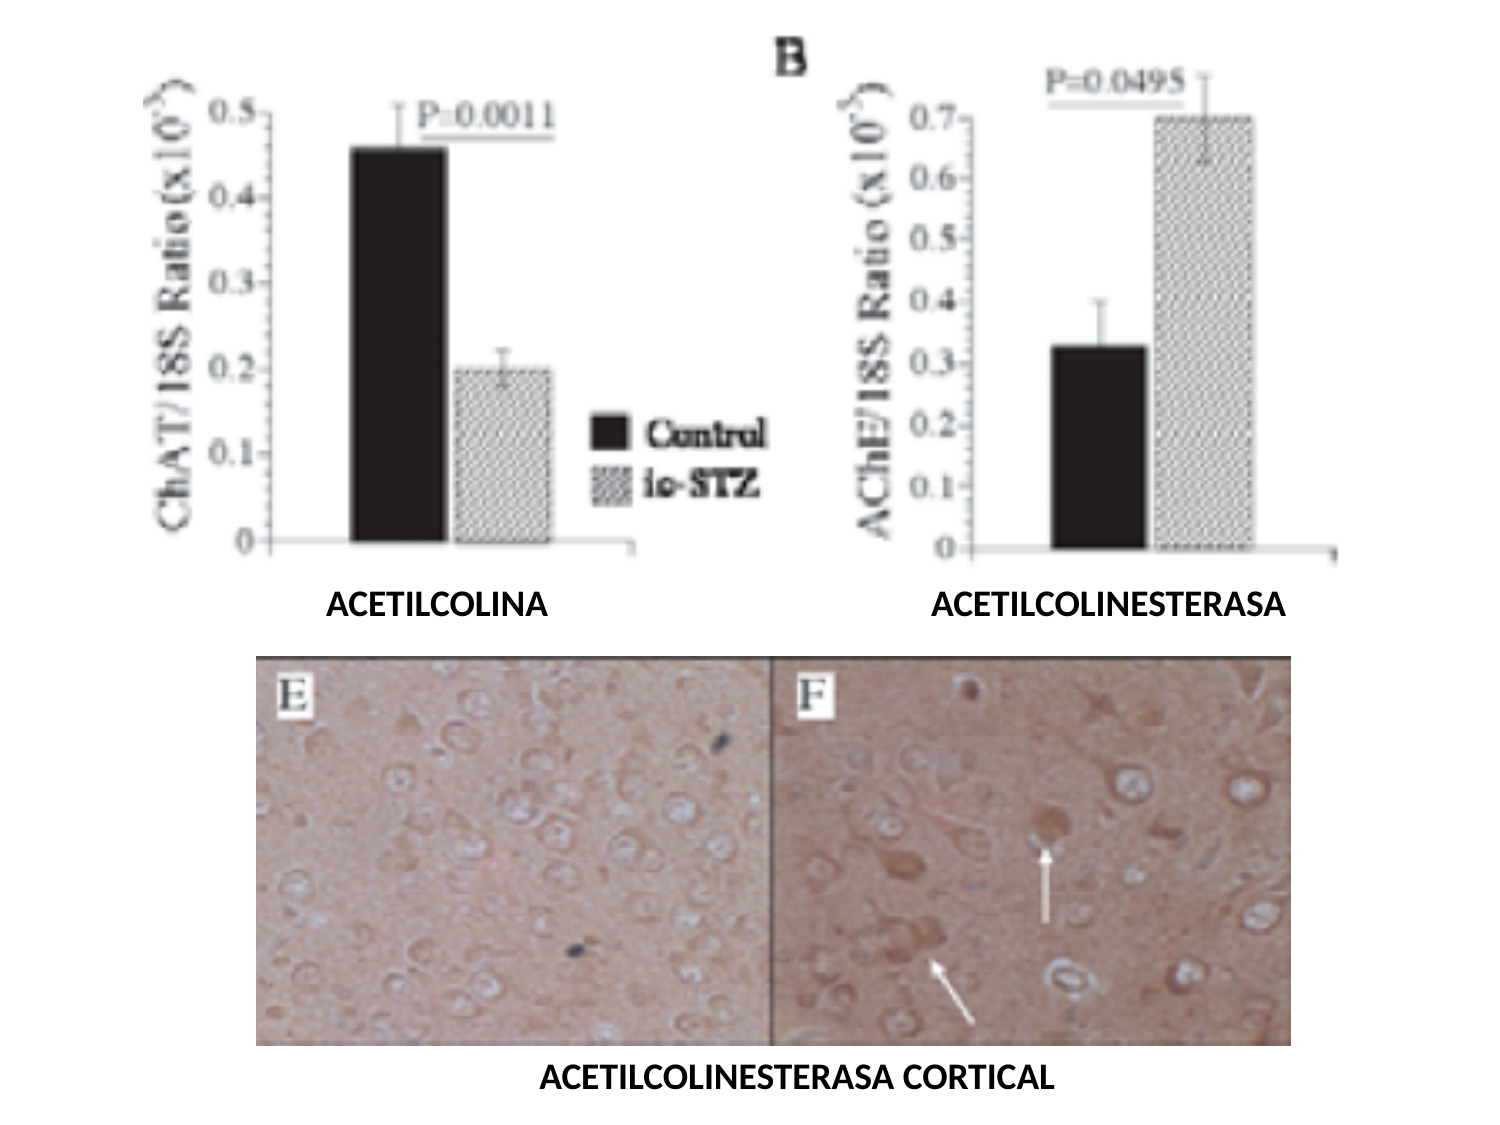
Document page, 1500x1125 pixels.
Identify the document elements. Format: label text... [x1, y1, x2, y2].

picture [255, 656, 1292, 1046]
text_box ACETILCOLINA [143, 610, 731, 632]
text_box ACETILCOLINESTERASA [833, 571, 1385, 632]
text_box ACETILCOLINESTERASA CORTICAL [406, 1054, 1189, 1105]
picture [143, 30, 1343, 603]
